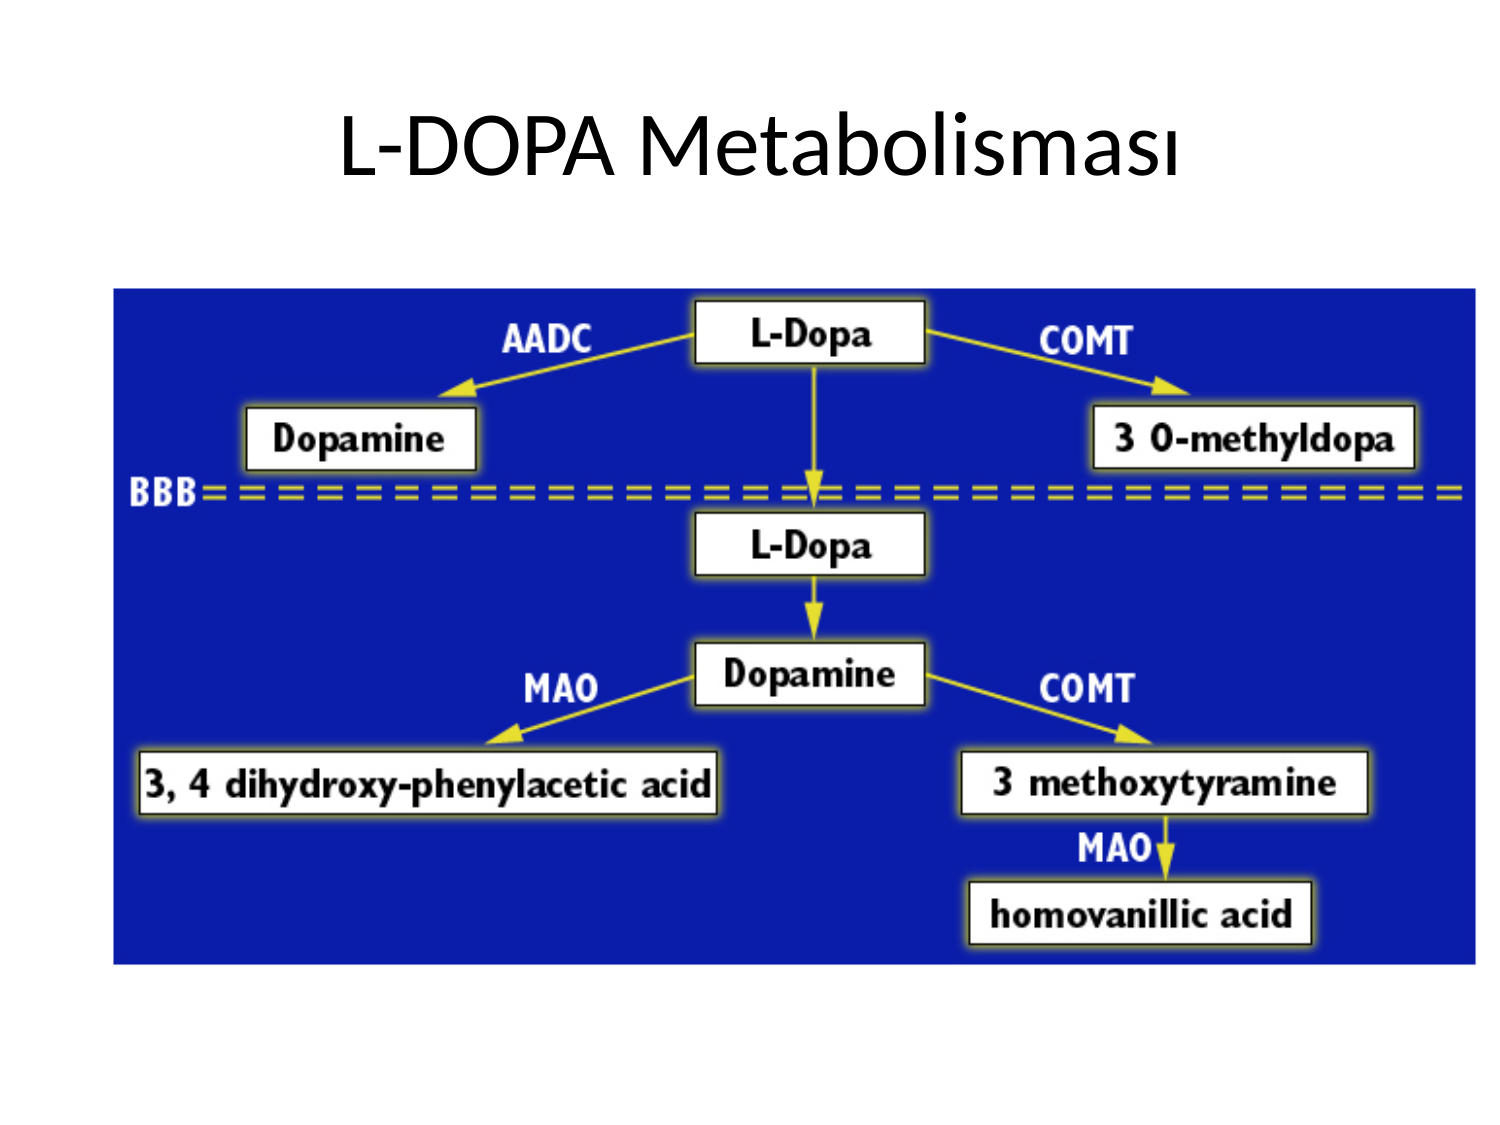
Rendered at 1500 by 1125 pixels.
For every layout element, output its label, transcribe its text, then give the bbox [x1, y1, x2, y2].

title L-DOPA Metabolisması [74, 44, 1426, 233]
picture [112, 287, 1478, 968]
